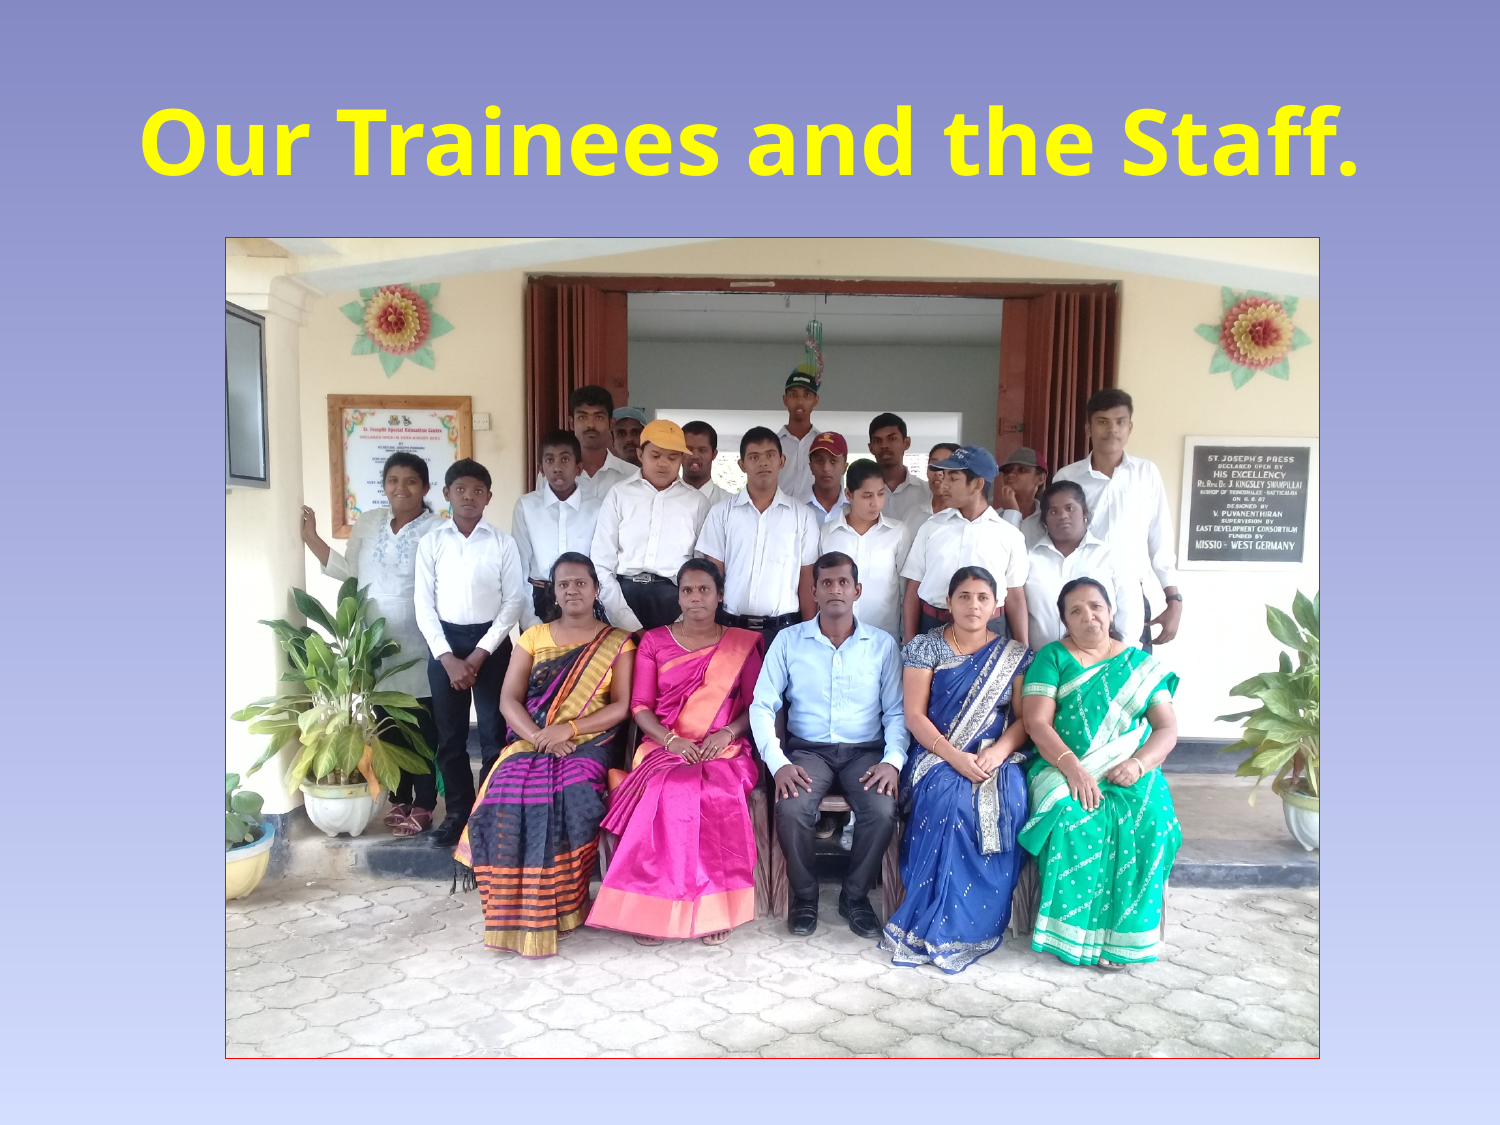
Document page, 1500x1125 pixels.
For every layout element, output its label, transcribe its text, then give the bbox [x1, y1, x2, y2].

title Our Trainees and the Staff. [75, 45, 1425, 233]
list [224, 237, 1321, 1059]
